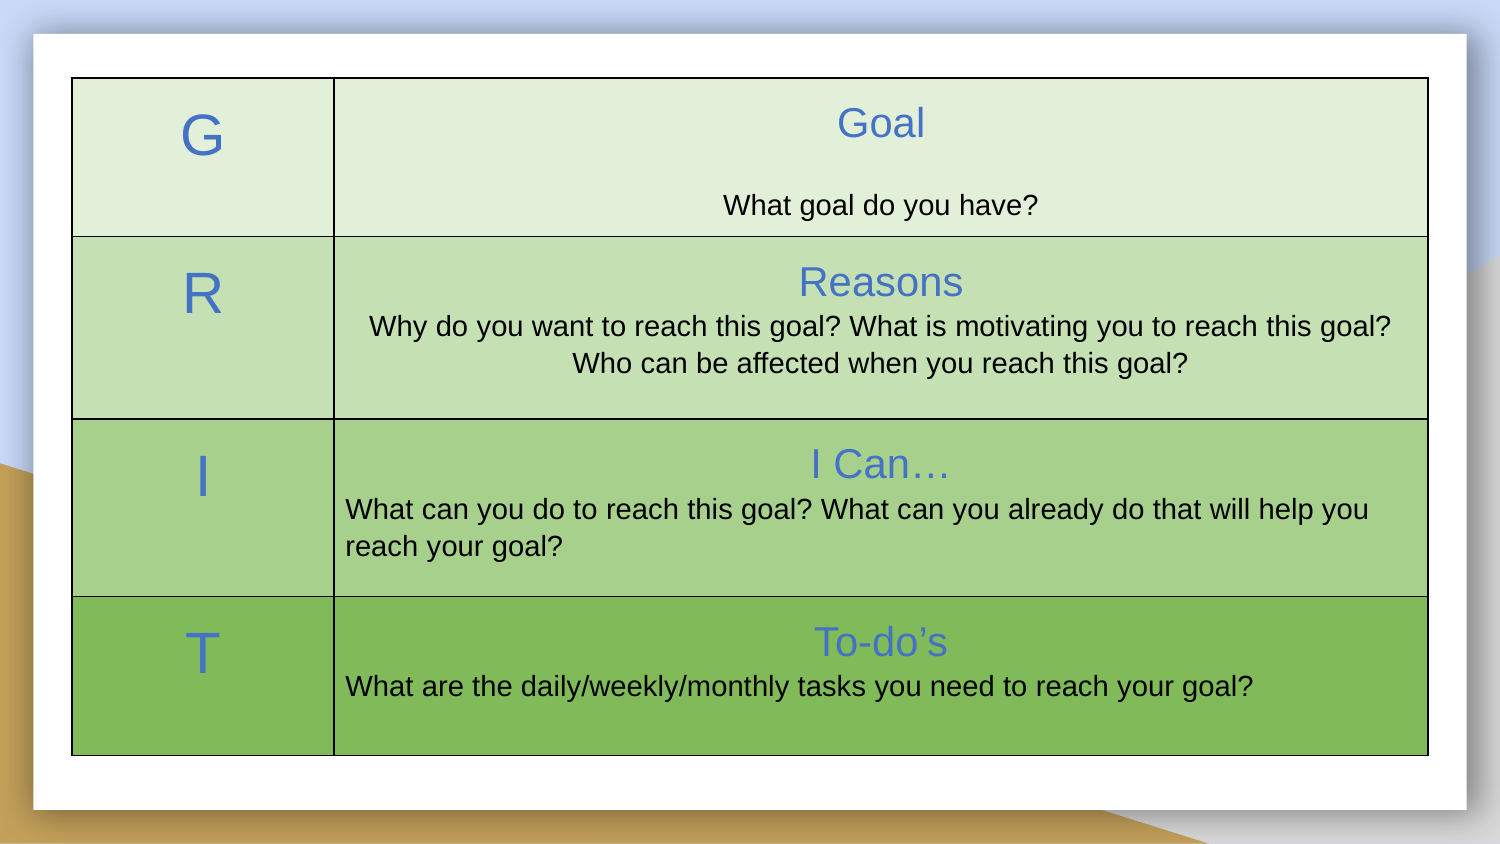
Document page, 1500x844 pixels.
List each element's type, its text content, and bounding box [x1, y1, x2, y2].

table_cell To-do’s What are the daily/weekly/monthly tasks you need to reach your goal? [335, 597, 1427, 755]
table_cell R [73, 237, 333, 418]
table_cell Reasons Why do you want to reach this goal? What is motivating you to reach this goal? Who can be affected when you reach this goal? [335, 237, 1427, 418]
table_header Goal What goal do you have? [335, 79, 1427, 236]
table_header G [73, 79, 333, 236]
table_cell I Can… What can you do to reach this goal? What can you already do that will help you reach your goal? [335, 420, 1427, 596]
table_cell I [73, 420, 333, 596]
table_cell T [73, 597, 333, 755]
